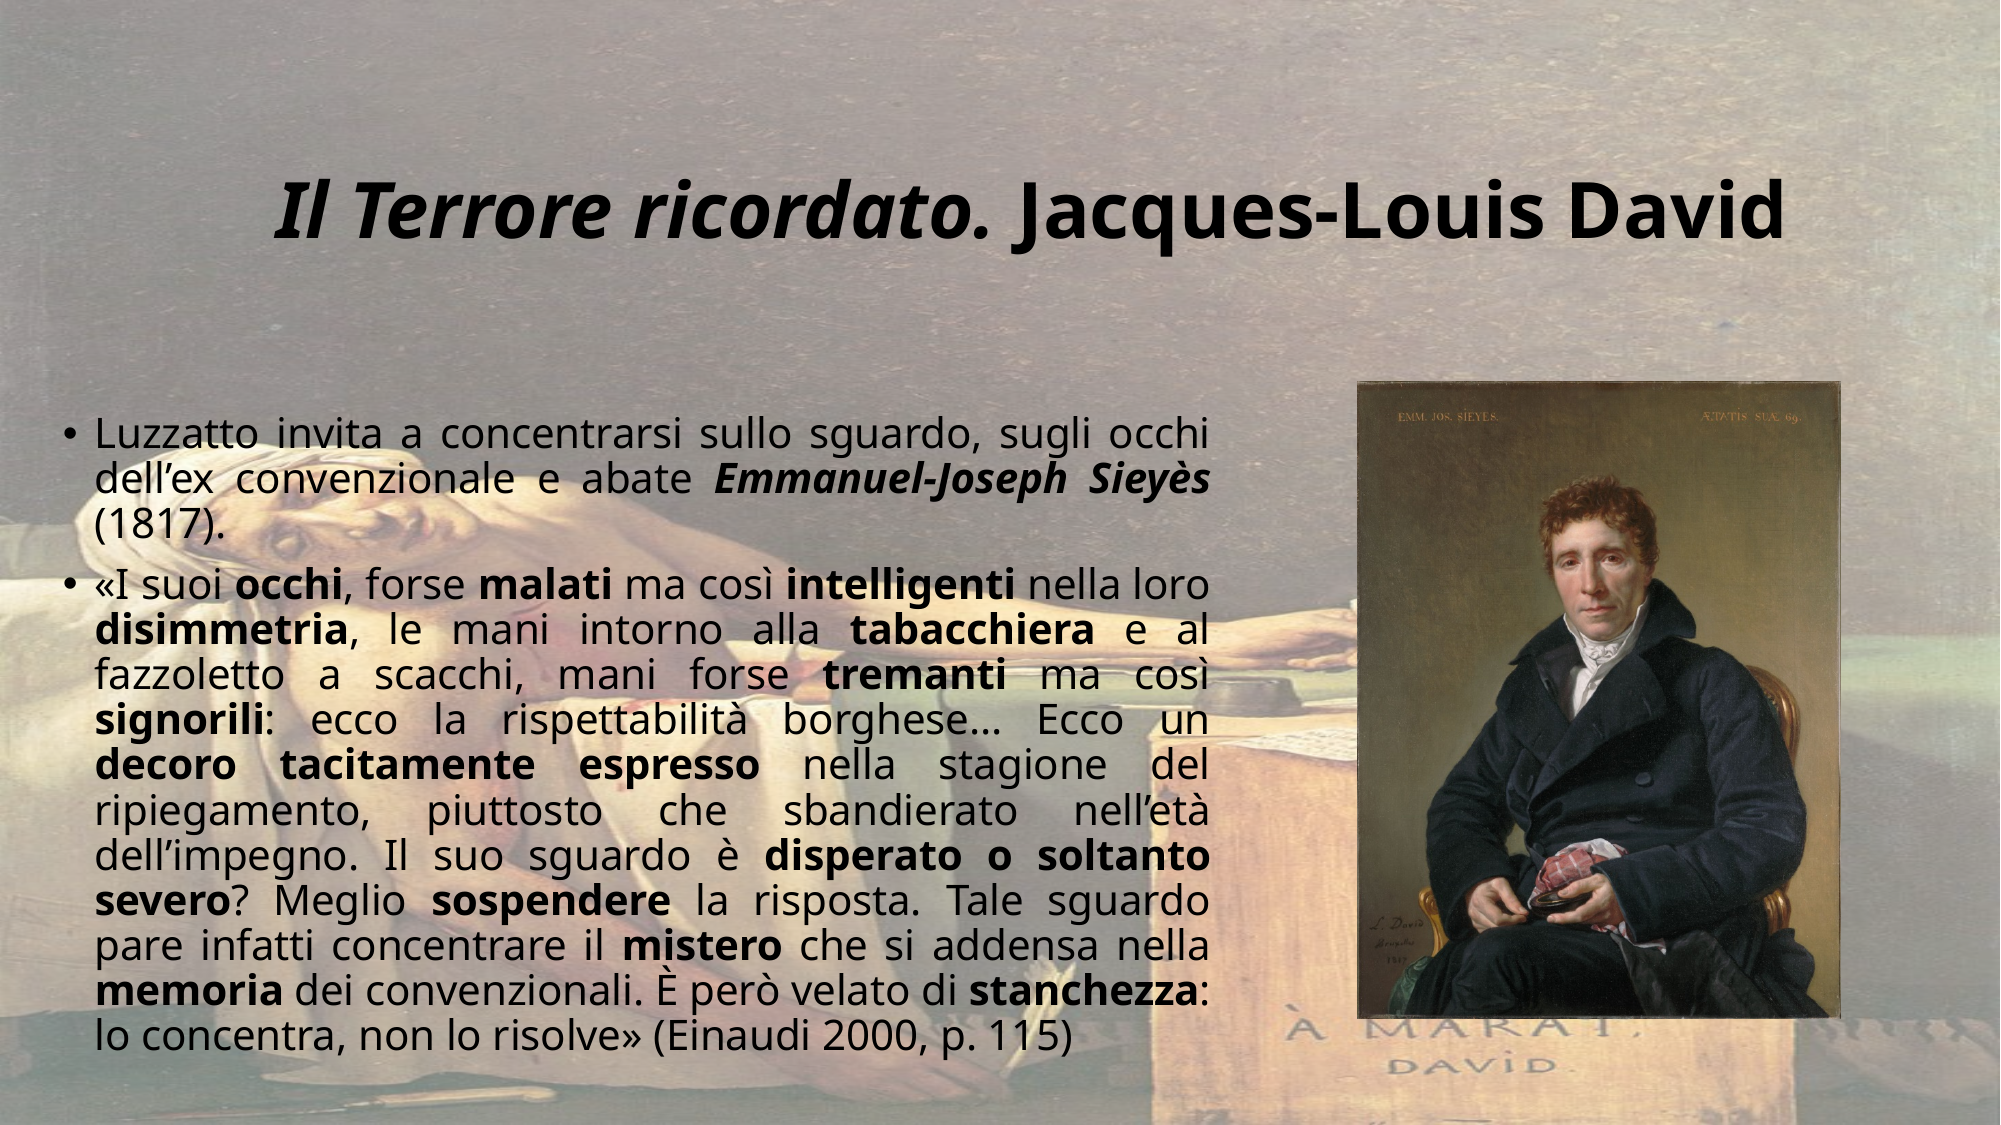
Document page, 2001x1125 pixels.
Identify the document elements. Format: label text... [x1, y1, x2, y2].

title Il Terrore ricordato. Jacques-Louis David [251, 163, 1814, 265]
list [1357, 381, 1841, 1019]
list Luzzatto invita a concentrarsi sullo sguardo, sugli occhi dell’ex convenzionale e abate Emmanuel-Joseph Sieyès (1817). «I suoi occhi, forse malati ma così intelligenti nella loro disimmetria, le mani intorno alla tabacchiera e al fazzoletto a scacchi, mani forse tremanti ma così signorili: ecco la rispettabilità borghese… Ecco un decoro tacitamente espresso nella stagione del ripiegamento, piuttosto che sbandierato nell’età dell’impegno. Il suo sguardo è disperato o soltanto severo? Meglio sospendere la risposta. Tale sguardo pare infatti concentrare il mistero che si addensa nella memoria dei convenzionali. È però velato di stanchezza: lo concentra, non lo risolve» (Einaudi 2000, p. 115) [47, 404, 1226, 1092]
